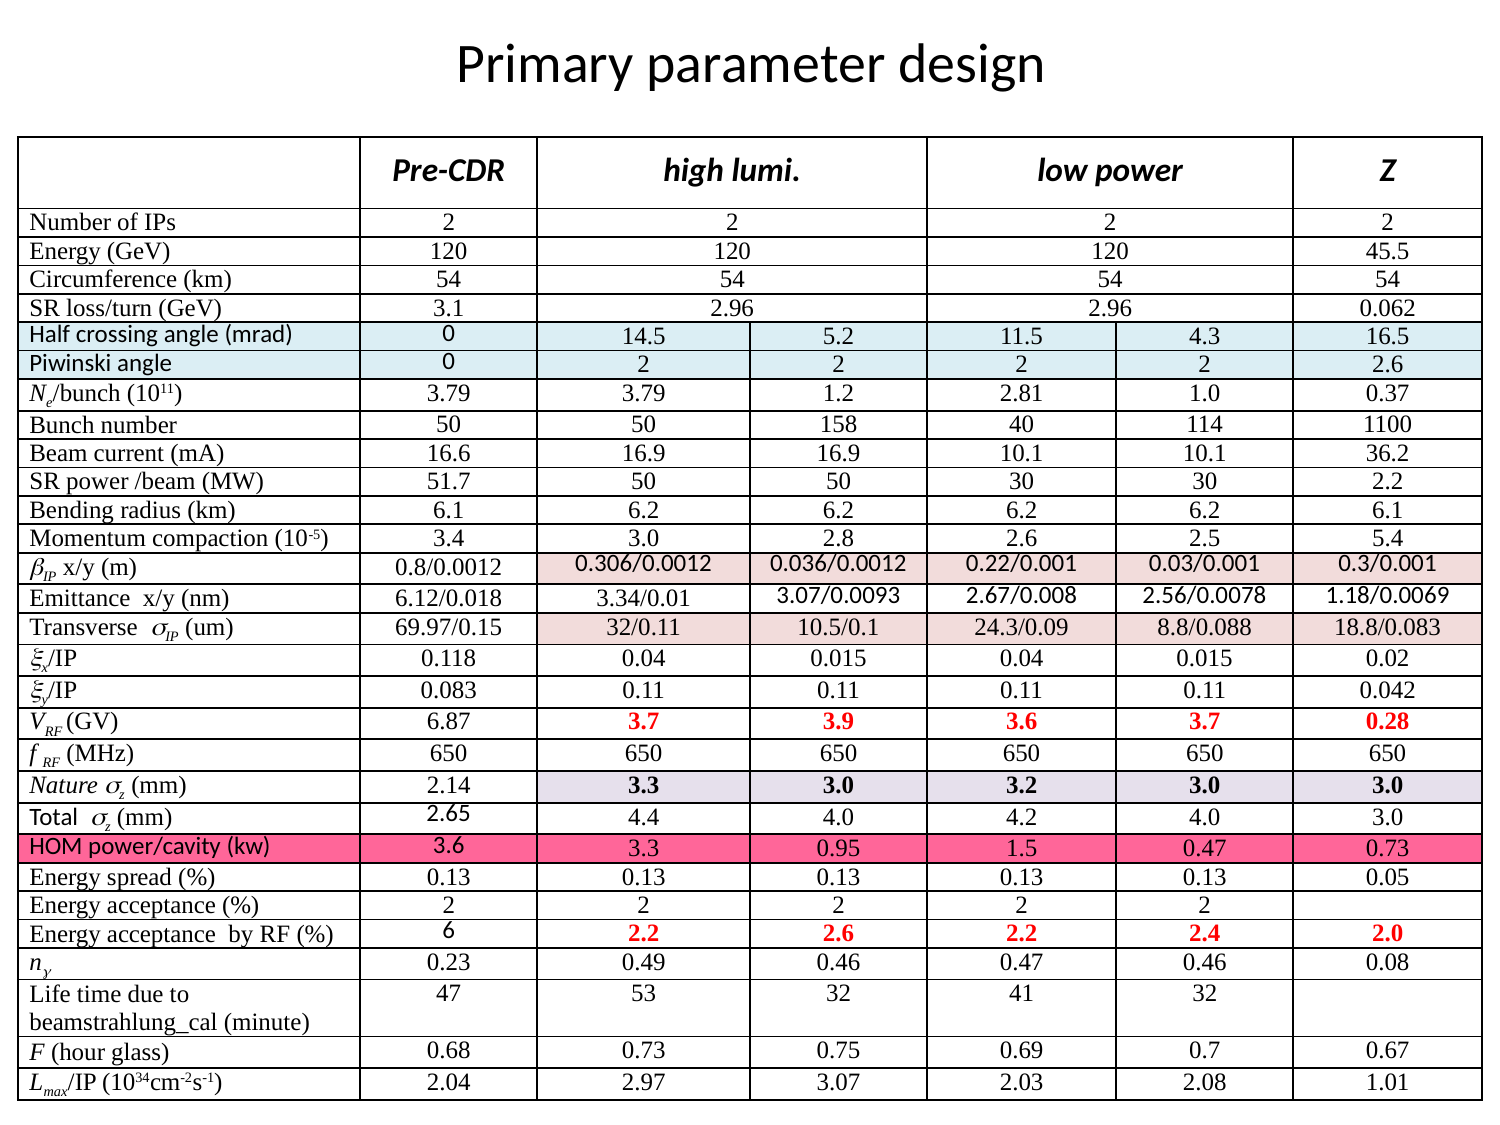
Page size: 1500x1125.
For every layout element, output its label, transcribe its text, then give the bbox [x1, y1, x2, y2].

table_cell 8.8/0.088 [1117, 614, 1292, 644]
table_cell 14.5 [538, 323, 749, 350]
table_cell 36.2 [1294, 440, 1481, 467]
table_cell 24.3/0.09 [928, 614, 1115, 644]
table_cell 3.0 [751, 772, 926, 802]
table_cell HOM power/cavity (kw) [19, 835, 359, 862]
table_cell 2.56/0.0078 [1117, 585, 1292, 612]
table_cell 3.3 [538, 835, 749, 862]
table_cell 6.2 [928, 497, 1115, 523]
table_cell 0.13 [751, 864, 926, 890]
table_cell 2.81 [928, 380, 1115, 410]
table_cell 650 [751, 740, 926, 770]
table_cell 0.015 [1117, 645, 1292, 675]
table_cell 6.1 [1294, 497, 1481, 523]
table_cell 3.9 [751, 709, 926, 738]
table_cell Ne/bunch (1011) [19, 380, 359, 410]
table_cell 16.5 [1294, 323, 1481, 350]
table_cell 0.69 [928, 1037, 1115, 1067]
table_cell 3.34/0.01 [538, 585, 749, 612]
table_cell 0.22/0.001 [928, 554, 1115, 583]
table_cell 2 [928, 209, 1292, 236]
table_cell 2.2 [928, 920, 1115, 947]
table_cell Transverse IP (um) [19, 614, 359, 644]
table_cell 120 [928, 238, 1292, 265]
table_cell 2.67/0.008 [928, 585, 1115, 612]
table_cell 2 [1294, 209, 1481, 236]
table_cell 54 [928, 266, 1292, 293]
table_cell 6.12/0.018 [361, 585, 536, 612]
table_cell 120 [361, 238, 536, 265]
table_cell 0 [361, 323, 536, 350]
table_cell 0.75 [751, 1037, 926, 1067]
table_cell 3.7 [1117, 709, 1292, 738]
table_cell 3.3 [538, 772, 749, 802]
table_cell 2 [751, 351, 926, 378]
table_cell 1.01 [1294, 1069, 1481, 1099]
table_cell 0.036/0.0012 [751, 554, 926, 583]
table_cell Energy (GeV) [19, 238, 359, 265]
table_cell IP x/y (m) [19, 554, 359, 583]
table_cell 3.6 [361, 835, 536, 862]
table_cell f RF (MHz) [19, 740, 359, 770]
table_cell 158 [751, 412, 926, 438]
table_cell [1294, 892, 1481, 919]
table_cell 16.9 [538, 440, 749, 467]
table_cell 0.13 [928, 864, 1115, 890]
table_cell 3.0 [1117, 772, 1292, 802]
table_cell 2 [538, 892, 749, 919]
table_cell 2.96 [538, 295, 926, 321]
table_cell Lmax/IP (1034cm-2s-1) [19, 1069, 359, 1099]
table_cell 0.7 [1117, 1037, 1292, 1067]
table_cell 4.0 [751, 804, 926, 833]
table_cell 1.18/0.0069 [1294, 585, 1481, 612]
table_cell 0.13 [1117, 864, 1292, 890]
table_cell Beam current (mA) [19, 440, 359, 467]
table_cell 2 [361, 892, 536, 919]
table_cell Nature z (mm) [19, 772, 359, 802]
table_cell 0.46 [751, 949, 926, 979]
table_cell 10.5/0.1 [751, 614, 926, 644]
table_cell 6.2 [1117, 497, 1292, 523]
table_cell 6.87 [361, 709, 536, 738]
table_cell 54 [538, 266, 926, 293]
table_cell 120 [538, 238, 926, 265]
table_cell 0.11 [751, 677, 926, 707]
table_cell 3.4 [361, 525, 536, 552]
table_cell 2.4 [1117, 920, 1292, 947]
table_cell 50 [538, 468, 749, 495]
table_cell 2 [928, 892, 1115, 919]
table_cell SR power /beam (MW) [19, 468, 359, 495]
table_cell 30 [928, 468, 1115, 495]
table_cell 10.1 [928, 440, 1115, 467]
table_cell x/IP [19, 645, 359, 675]
table_cell 0.95 [751, 835, 926, 862]
table_cell 51.7 [361, 468, 536, 495]
table_cell Circumference (km) [19, 266, 359, 293]
table_cell 16.9 [751, 440, 926, 467]
table_cell 0.042 [1294, 677, 1481, 707]
table_cell 4.0 [1117, 804, 1292, 833]
table_cell y/IP [19, 677, 359, 707]
table_cell Momentum compaction (10-5) [19, 525, 359, 552]
table_cell Bunch number [19, 412, 359, 438]
table_cell SR loss/turn (GeV) [19, 295, 359, 321]
table_cell 2.96 [928, 295, 1292, 321]
table_cell 50 [538, 412, 749, 438]
table_cell 0.08 [1294, 949, 1481, 979]
table_cell 3.07/0.0093 [751, 585, 926, 612]
table_cell 4.2 [928, 804, 1115, 833]
table_cell 1.2 [751, 380, 926, 410]
table_cell 2.6 [751, 920, 926, 947]
table_cell VRF (GV) [19, 709, 359, 738]
table_cell n [19, 949, 359, 979]
table_cell 1.0 [1117, 380, 1292, 410]
table_cell Half crossing angle (mrad) [19, 323, 359, 350]
table_cell 3.1 [361, 295, 536, 321]
table_cell 47 [361, 980, 536, 1036]
table_cell 2.8 [751, 525, 926, 552]
table_cell 50 [751, 468, 926, 495]
table_cell 0 [361, 351, 536, 378]
table_cell 40 [928, 412, 1115, 438]
table_cell 69.97/0.15 [361, 614, 536, 644]
table_cell 3.7 [538, 709, 749, 738]
table_cell 0.118 [361, 645, 536, 675]
table_cell 2.65 [361, 804, 536, 833]
table_cell Total z (mm) [19, 804, 359, 833]
table_cell 0.23 [361, 949, 536, 979]
table_cell 50 [361, 412, 536, 438]
table_cell 3.79 [538, 380, 749, 410]
table_cell 0.67 [1294, 1037, 1481, 1067]
table_cell 0.05 [1294, 864, 1481, 890]
table_cell 2 [538, 351, 749, 378]
table_cell 6.2 [538, 497, 749, 523]
table_cell [1294, 980, 1481, 1036]
table_cell 3.0 [1294, 804, 1481, 833]
table_cell 0.11 [928, 677, 1115, 707]
table_cell 650 [538, 740, 749, 770]
table_cell 3.6 [928, 709, 1115, 738]
table_cell Piwinski angle [19, 351, 359, 378]
table_cell 6 [361, 920, 536, 947]
table_cell 2 [928, 351, 1115, 378]
table_cell 650 [1117, 740, 1292, 770]
table_cell 2.2 [1294, 468, 1481, 495]
table_cell 0.47 [1117, 835, 1292, 862]
table_cell 2 [538, 209, 926, 236]
table_cell 0.73 [1294, 835, 1481, 862]
table_cell 2.08 [1117, 1069, 1292, 1099]
table_cell 0.015 [751, 645, 926, 675]
table_cell 650 [1294, 740, 1481, 770]
table_cell 0.11 [538, 677, 749, 707]
table_cell Number of IPs [19, 209, 359, 236]
table_cell 2.6 [928, 525, 1115, 552]
table_cell 30 [1117, 468, 1292, 495]
table_cell 2.6 [1294, 351, 1481, 378]
table_cell 2 [751, 892, 926, 919]
table_cell 0.46 [1117, 949, 1292, 979]
table_cell 0.37 [1294, 380, 1481, 410]
table_cell 2.14 [361, 772, 536, 802]
table_cell 2.2 [538, 920, 749, 947]
table_cell 0.11 [1117, 677, 1292, 707]
table_cell 0.28 [1294, 709, 1481, 738]
table_cell 54 [361, 266, 536, 293]
table_cell 0.8/0.0012 [361, 554, 536, 583]
table_header high lumi. [538, 138, 926, 208]
title Primary parameter design [76, 19, 1427, 102]
table_cell 0.04 [928, 645, 1115, 675]
table_cell 5.2 [751, 323, 926, 350]
table_header low power [928, 138, 1292, 208]
table_cell 3.0 [538, 525, 749, 552]
table_cell 45.5 [1294, 238, 1481, 265]
table_cell 1.5 [928, 835, 1115, 862]
table_cell 650 [928, 740, 1115, 770]
table_cell 4.4 [538, 804, 749, 833]
table_cell 53 [538, 980, 749, 1036]
table_cell 3.07 [751, 1069, 926, 1099]
table_cell 3.2 [928, 772, 1115, 802]
table_cell Life time due to beamstrahlung_cal (minute) [19, 980, 359, 1036]
table_cell Energy acceptance (%) [19, 892, 359, 919]
table_cell 6.1 [361, 497, 536, 523]
table_cell 3.79 [361, 380, 536, 410]
table_cell 0.306/0.0012 [538, 554, 749, 583]
table_cell 1100 [1294, 412, 1481, 438]
table_cell 16.6 [361, 440, 536, 467]
table_cell 0.03/0.001 [1117, 554, 1292, 583]
table_cell Energy acceptance by RF (%) [19, 920, 359, 947]
table_cell 2.0 [1294, 920, 1481, 947]
table_cell 11.5 [928, 323, 1115, 350]
table_cell 0.083 [361, 677, 536, 707]
table_header Z [1294, 138, 1481, 208]
table_cell 114 [1117, 412, 1292, 438]
table_cell 10.1 [1117, 440, 1292, 467]
table_cell 2.5 [1117, 525, 1292, 552]
table_header [19, 138, 359, 208]
table_cell 2 [1117, 892, 1292, 919]
table_cell Emittance x/y (nm) [19, 585, 359, 612]
table_cell Energy spread (%) [19, 864, 359, 890]
table_cell 32 [751, 980, 926, 1036]
table_cell Bending radius (km) [19, 497, 359, 523]
table_cell 2.04 [361, 1069, 536, 1099]
table_cell 0.13 [538, 864, 749, 890]
table_cell 54 [1294, 266, 1481, 293]
table_cell 0.02 [1294, 645, 1481, 675]
table_cell 0.47 [928, 949, 1115, 979]
table_cell 5.4 [1294, 525, 1481, 552]
table_cell 32/0.11 [538, 614, 749, 644]
table_cell 0.3/0.001 [1294, 554, 1481, 583]
table_cell 0.73 [538, 1037, 749, 1067]
table_cell 41 [928, 980, 1115, 1036]
table_cell 0.13 [361, 864, 536, 890]
table_cell 0.49 [538, 949, 749, 979]
table_cell 0.04 [538, 645, 749, 675]
table_cell 650 [361, 740, 536, 770]
table_cell 18.8/0.083 [1294, 614, 1481, 644]
table_cell F (hour glass) [19, 1037, 359, 1067]
table_cell 2 [1117, 351, 1292, 378]
table_cell 2.97 [538, 1069, 749, 1099]
table_cell 0.062 [1294, 295, 1481, 321]
table_cell 32 [1117, 980, 1292, 1036]
table_cell 3.0 [1294, 772, 1481, 802]
table_cell 6.2 [751, 497, 926, 523]
table_cell 0.68 [361, 1037, 536, 1067]
table_header Pre-CDR [361, 138, 536, 208]
table_cell 2 [361, 209, 536, 236]
table_cell 4.3 [1117, 323, 1292, 350]
table_cell 2.03 [928, 1069, 1115, 1099]
